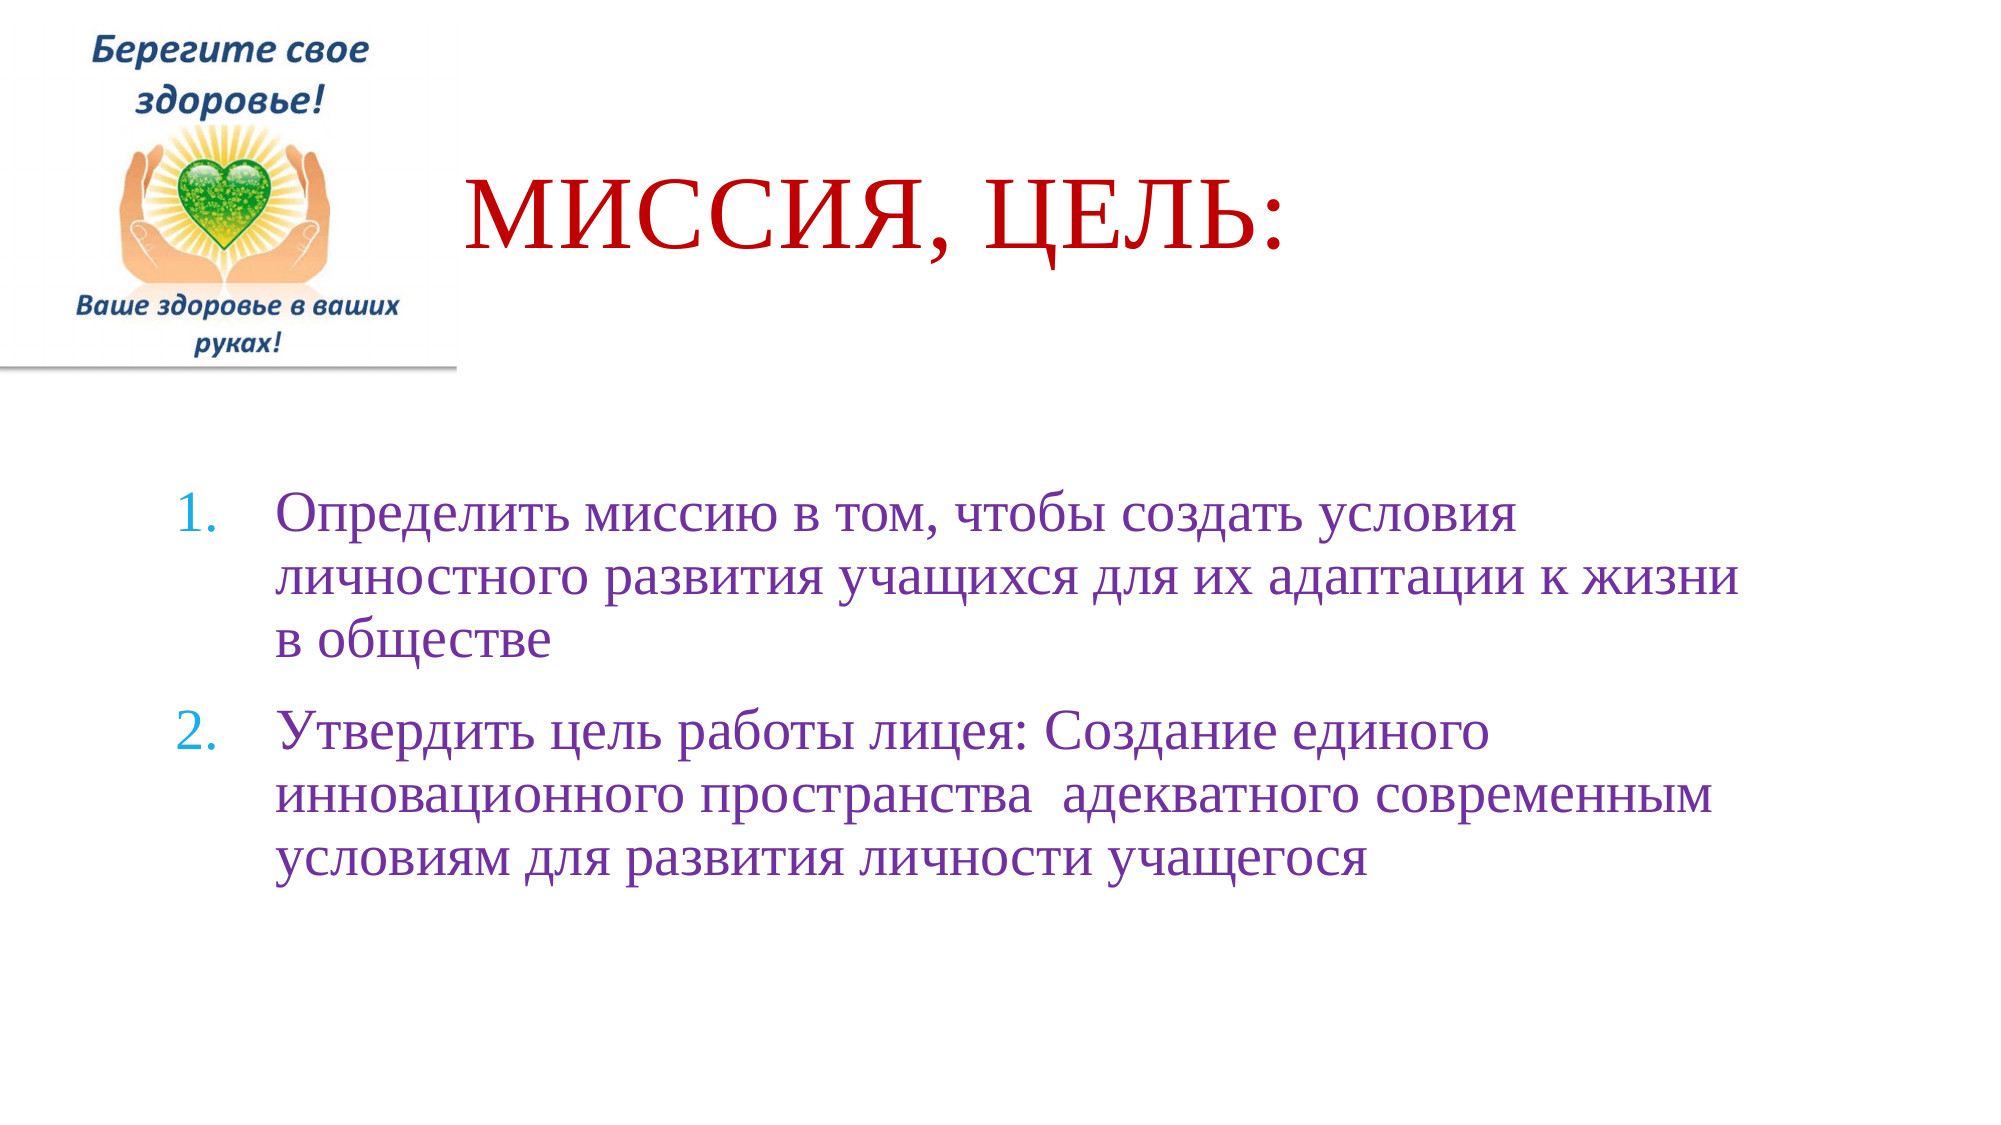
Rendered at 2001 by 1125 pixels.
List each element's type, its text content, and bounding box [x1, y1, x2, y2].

title Миссия, цель: [463, 96, 1763, 342]
list Определить миссию в том, чтобы создать условия личностного развития учащихся для их адаптации к жизни в обществе Утвердить цель работы лицея: Создание единого инновационного пространства адекватного современным условиям для развития личности учащегося [168, 375, 1763, 1035]
picture [0, 21, 457, 376]
